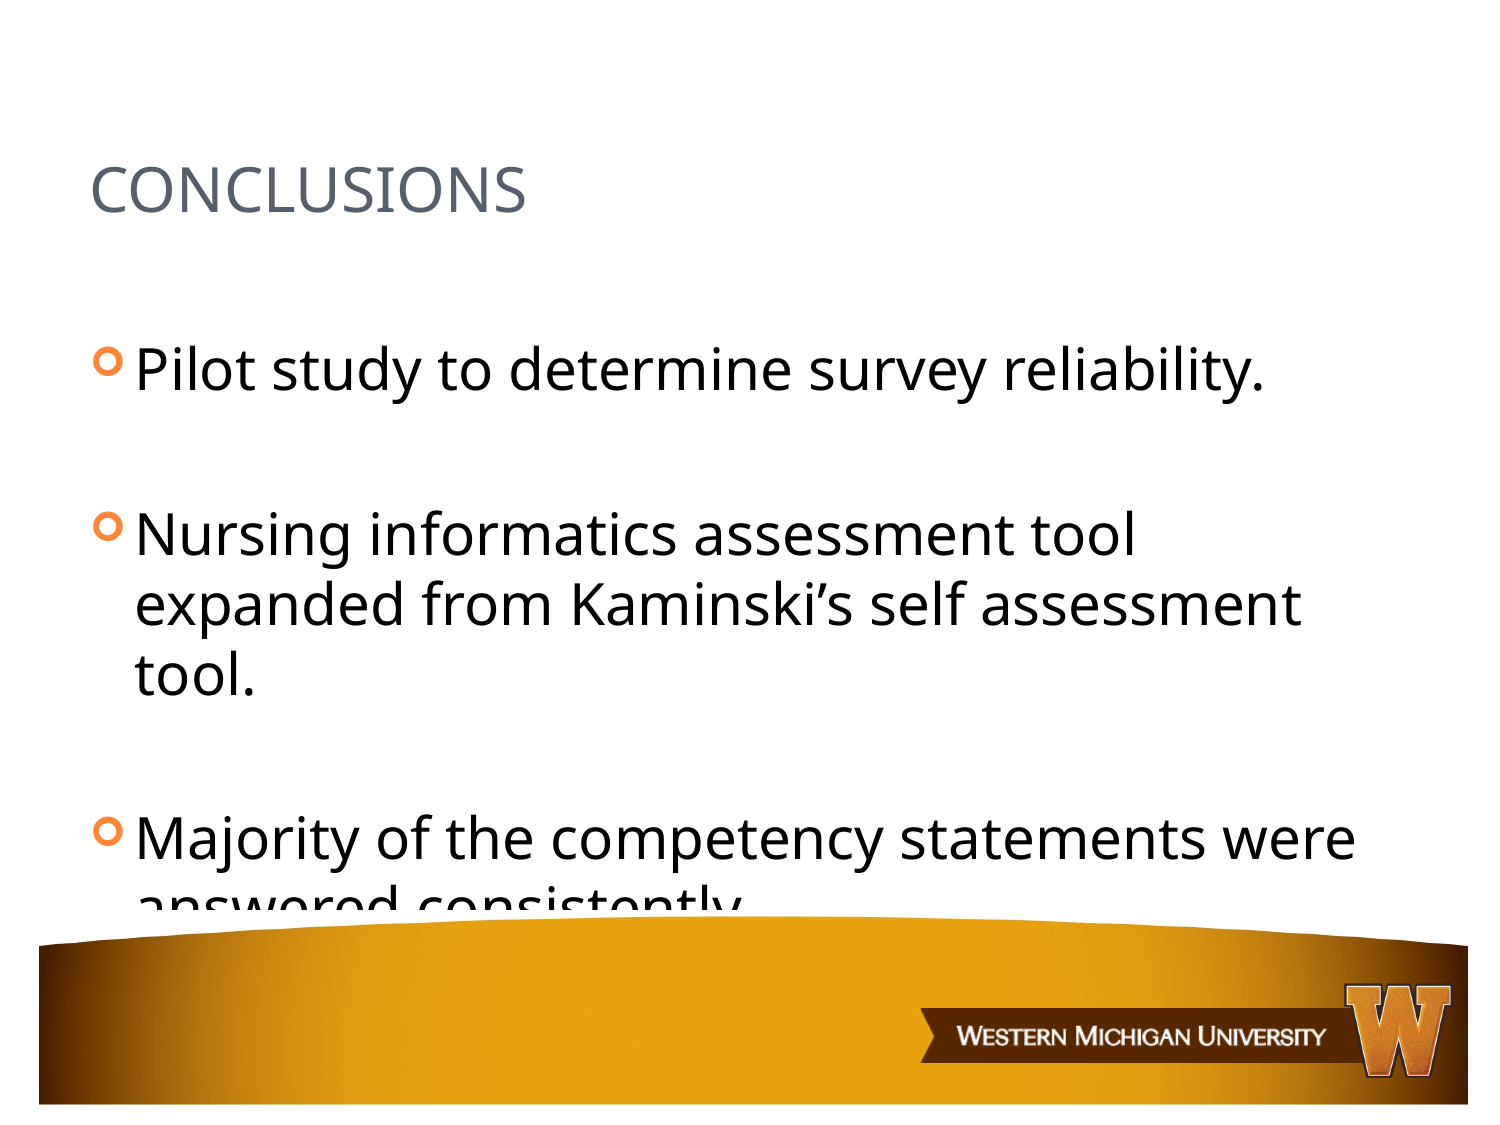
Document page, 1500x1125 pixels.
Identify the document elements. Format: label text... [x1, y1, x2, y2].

title Conclusions [75, 45, 1300, 233]
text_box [31, 910, 1475, 1106]
list Pilot study to determine survey reliability. Nursing informatics assessment tool expanded from Kaminski’s self assessment tool. Majority of the competency statements were answered consistently. [75, 324, 1425, 907]
